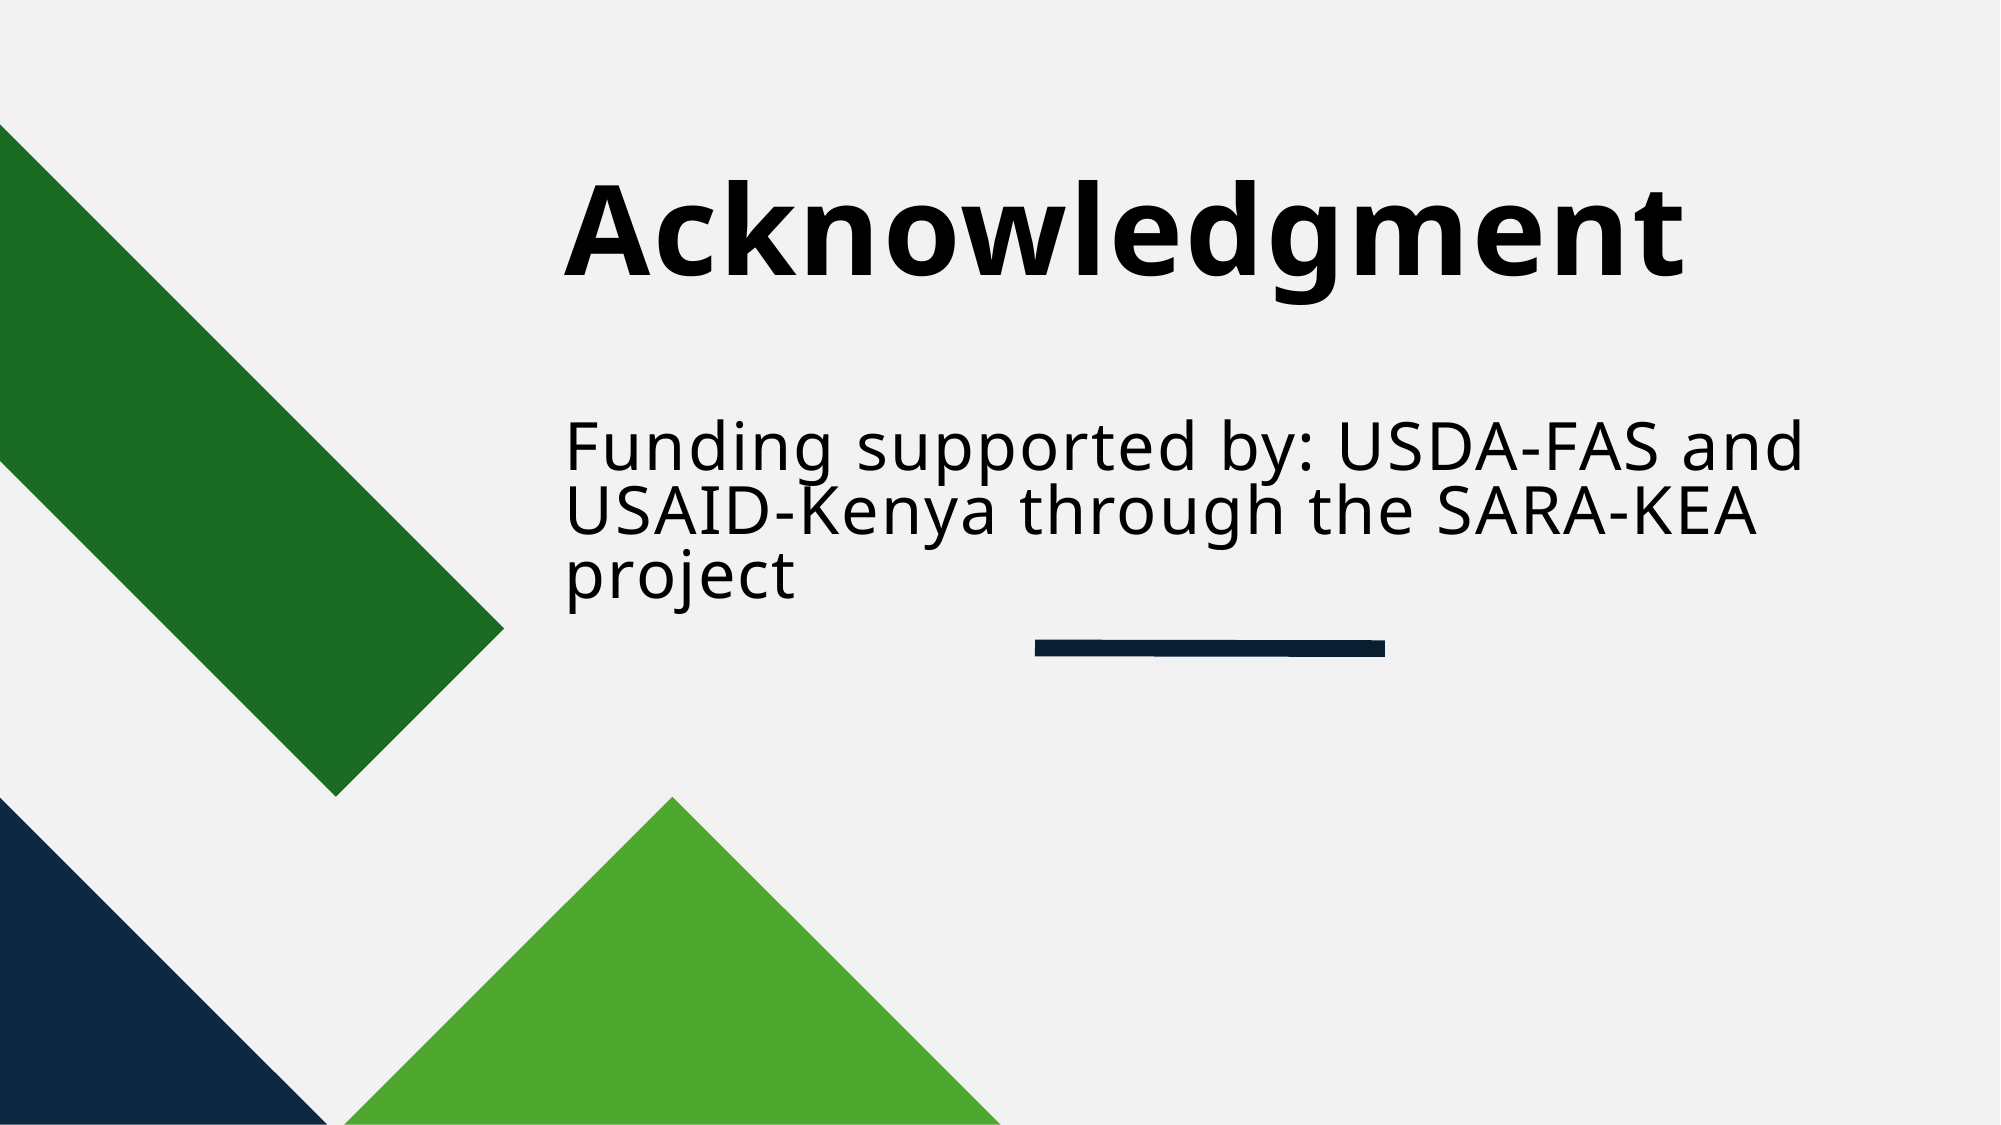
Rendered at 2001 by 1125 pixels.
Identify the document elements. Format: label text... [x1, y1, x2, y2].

title Acknowledgment Funding supported by: USDA-FAS and USAID-Kenya through the SARA-KEA project [565, 70, 1864, 611]
